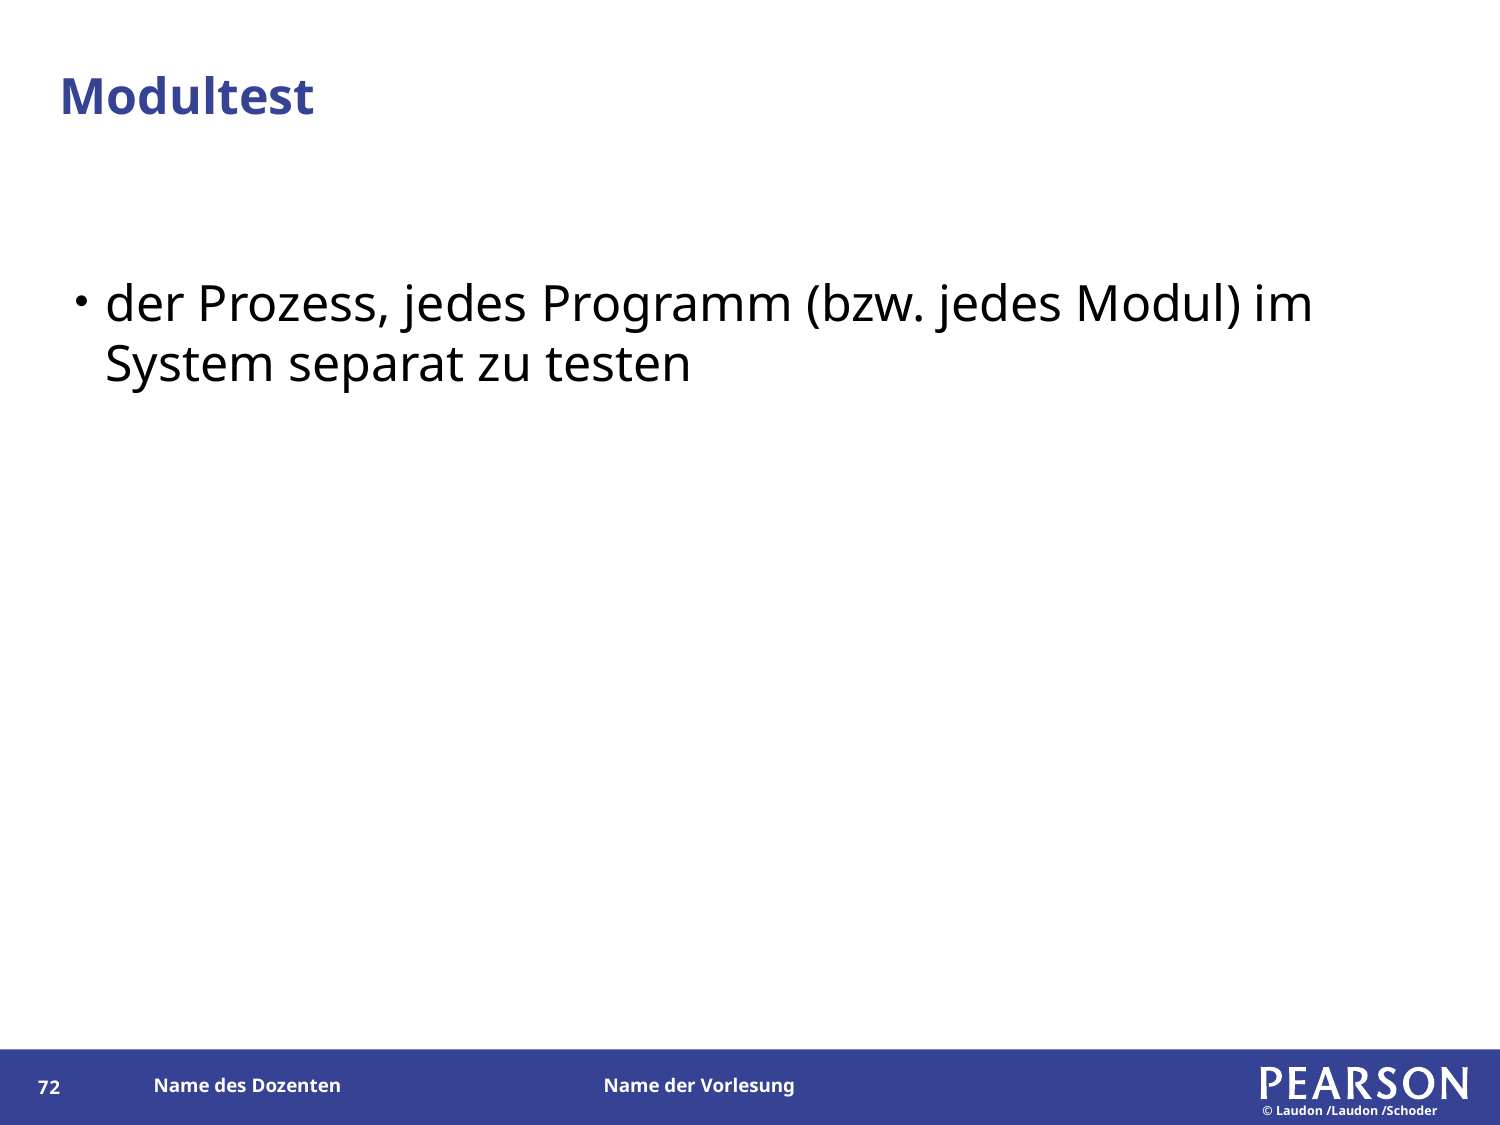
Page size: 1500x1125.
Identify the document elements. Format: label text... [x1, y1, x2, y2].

title Modultest [59, 64, 1410, 213]
slide_number 71 [22, 1067, 136, 1098]
list der Prozess, jedes Programm (bzw. jedes Modul) im System separat zu testen [59, 263, 1410, 1017]
